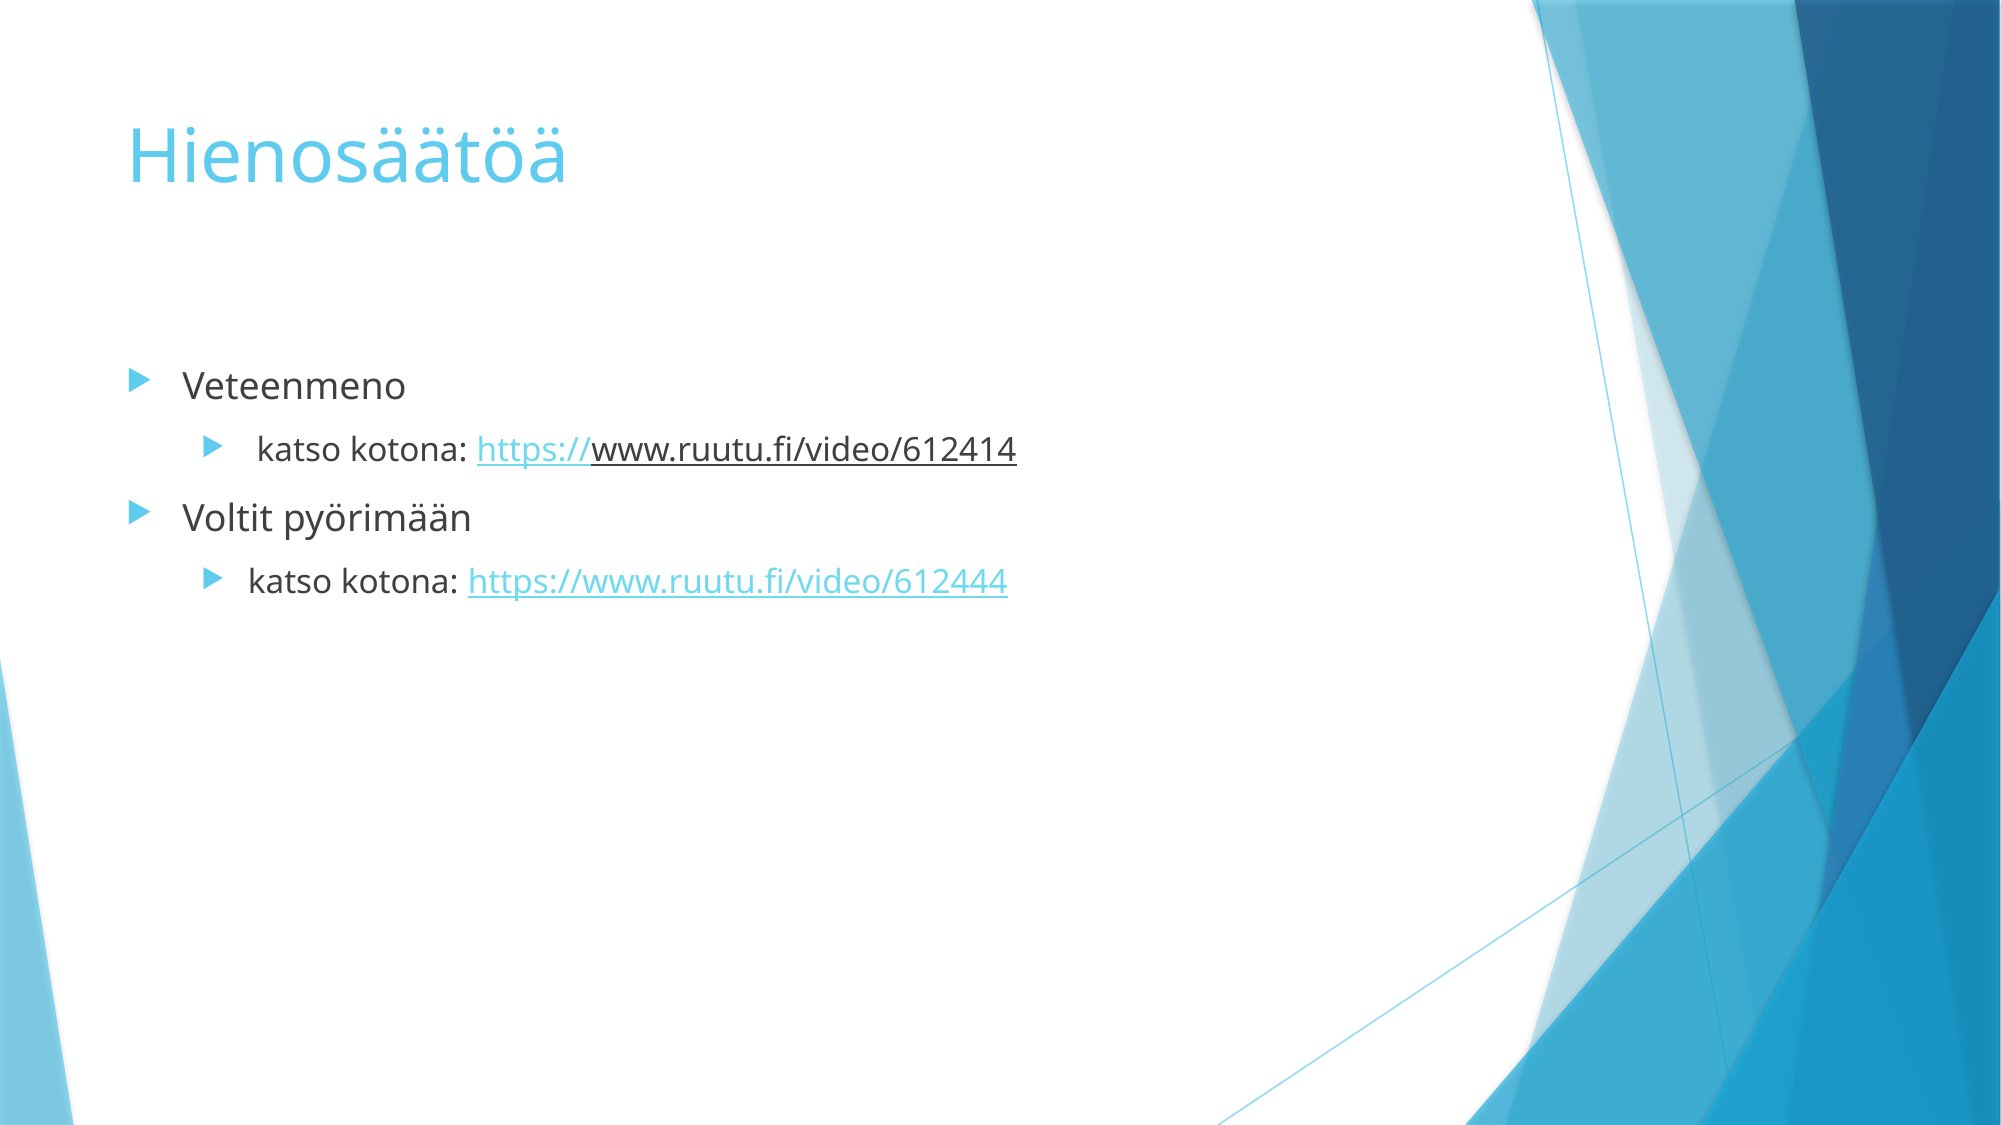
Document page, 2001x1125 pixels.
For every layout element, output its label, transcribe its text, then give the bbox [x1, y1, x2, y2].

list Veteenmeno katso kotona: https://www.ruutu.fi/video/612414 Voltit pyörimään katso kotona: https://www.ruutu.fi/video/612444 [111, 354, 1522, 992]
title Hienosäätöä [111, 99, 1522, 317]
